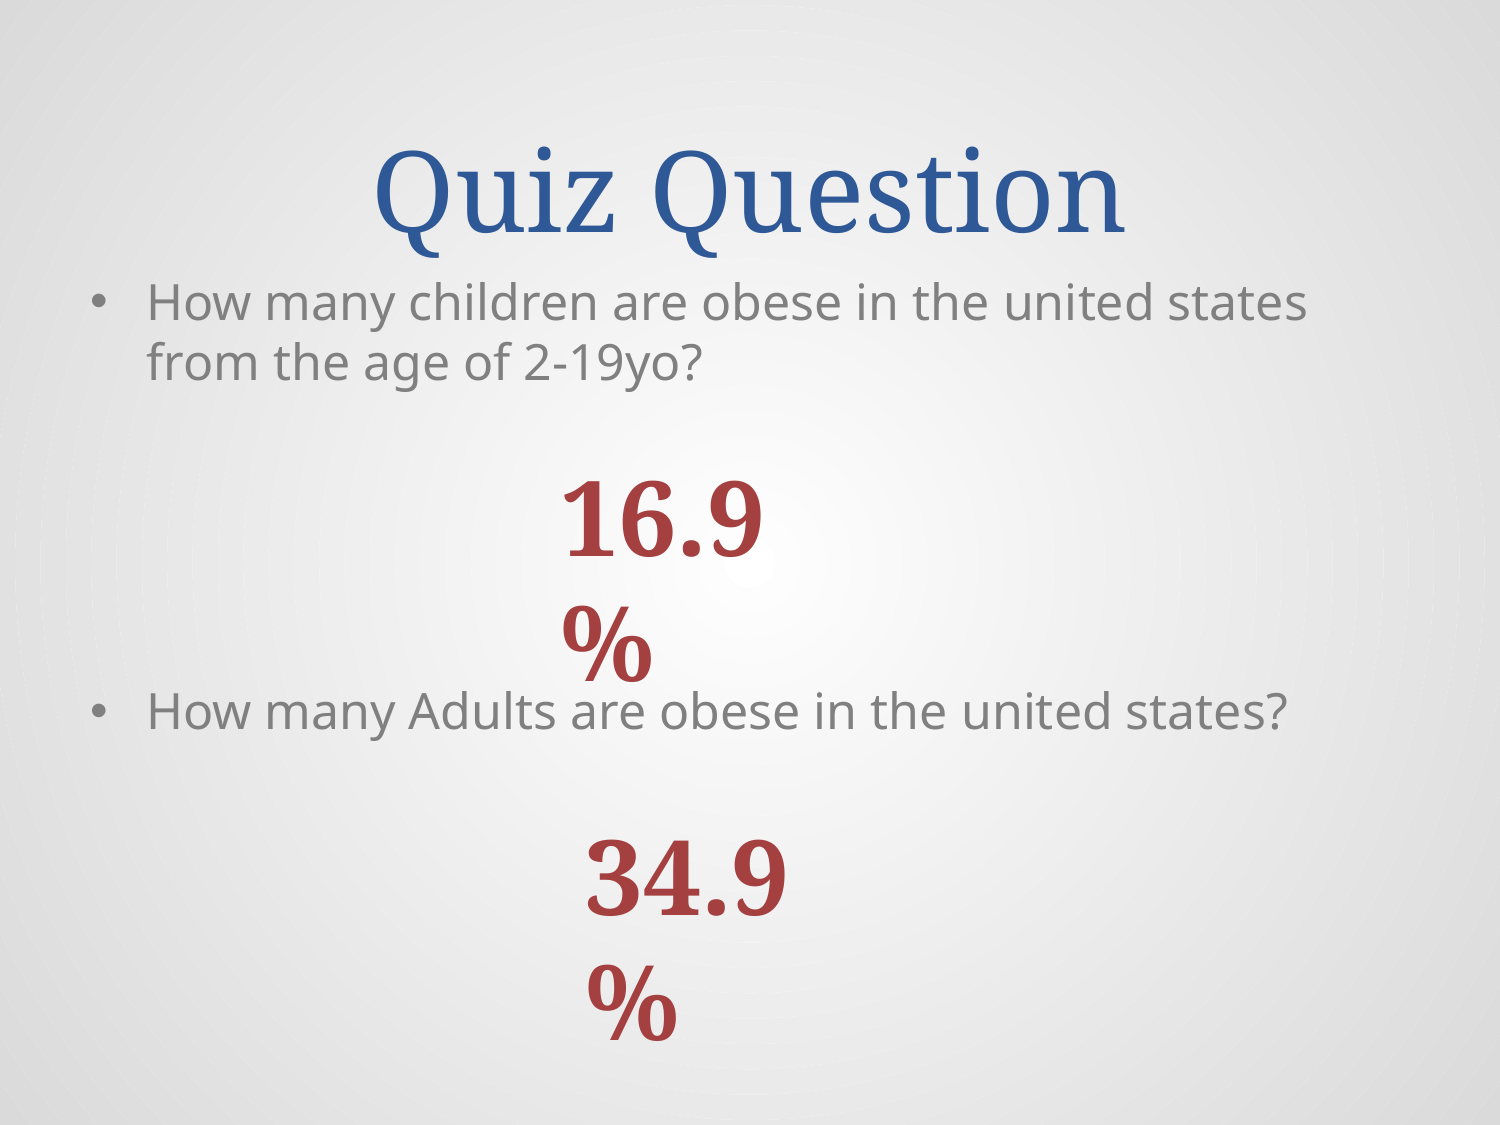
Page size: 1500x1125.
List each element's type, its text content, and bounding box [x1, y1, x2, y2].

list How many children are obese in the united states from the age of 2-19yo? How many Adults are obese in the united states? [75, 262, 1425, 1005]
text_box 16.9% [545, 444, 859, 710]
title Quiz Question [75, 0, 1425, 262]
text_box 34.9% [570, 804, 884, 1069]
